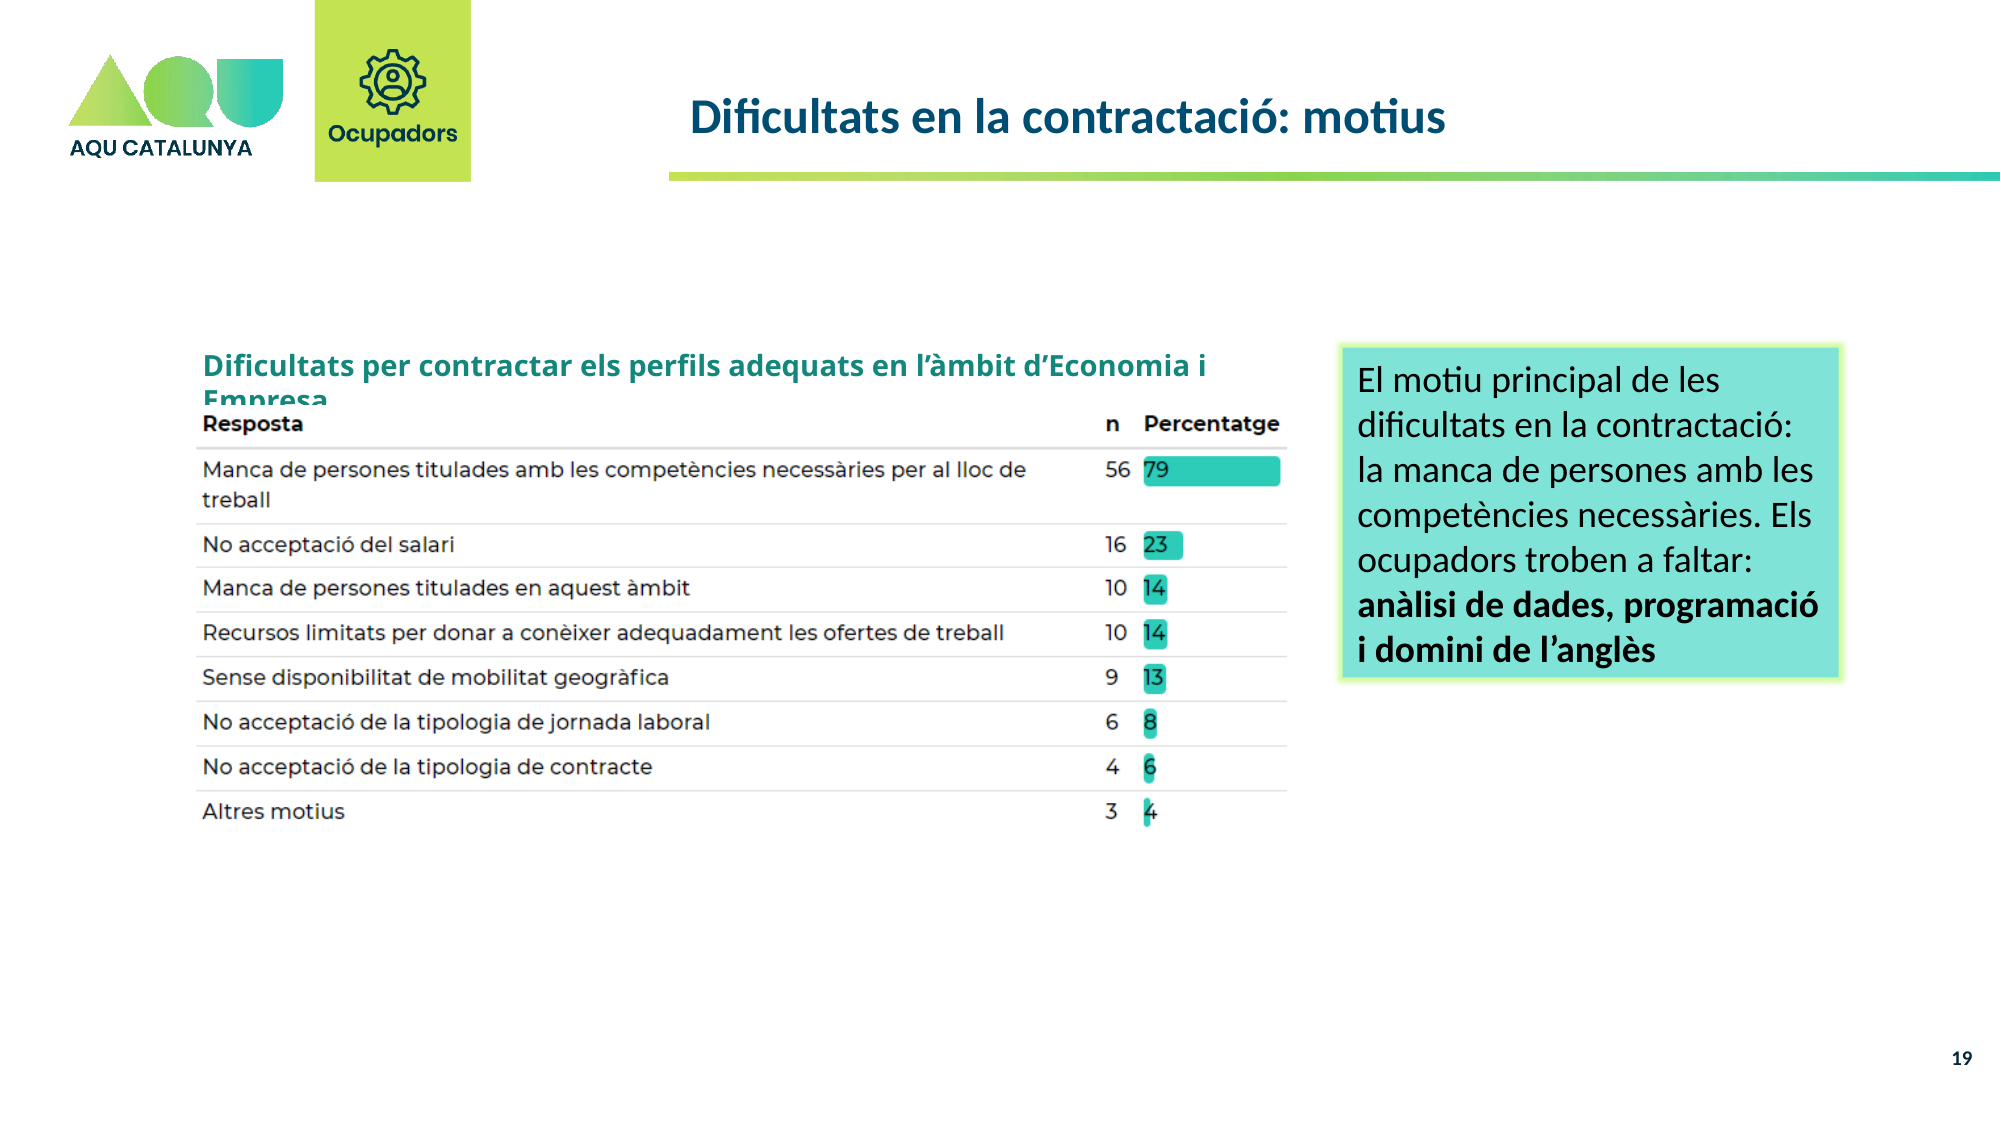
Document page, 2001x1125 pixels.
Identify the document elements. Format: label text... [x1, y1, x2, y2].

picture [182, 405, 1299, 853]
title Dificultats en la contractació: motius [675, 66, 1923, 162]
picture [669, 172, 2000, 181]
text_box El motiu principal de les dificultats en la contractació: la manca de persones amb les competències necessàries. Els ocupadors troben a faltar: anàlisi de dades, programació i domini de l’anglès [1342, 347, 1839, 678]
slide_number 19 [1915, 1024, 2000, 1091]
picture [68, 54, 283, 158]
picture [90, 143, 98, 152]
picture [314, 0, 471, 182]
text_box Dificultats per contractar els perfils adequats en l’àmbit d’Economia i Empresa [202, 347, 1260, 403]
